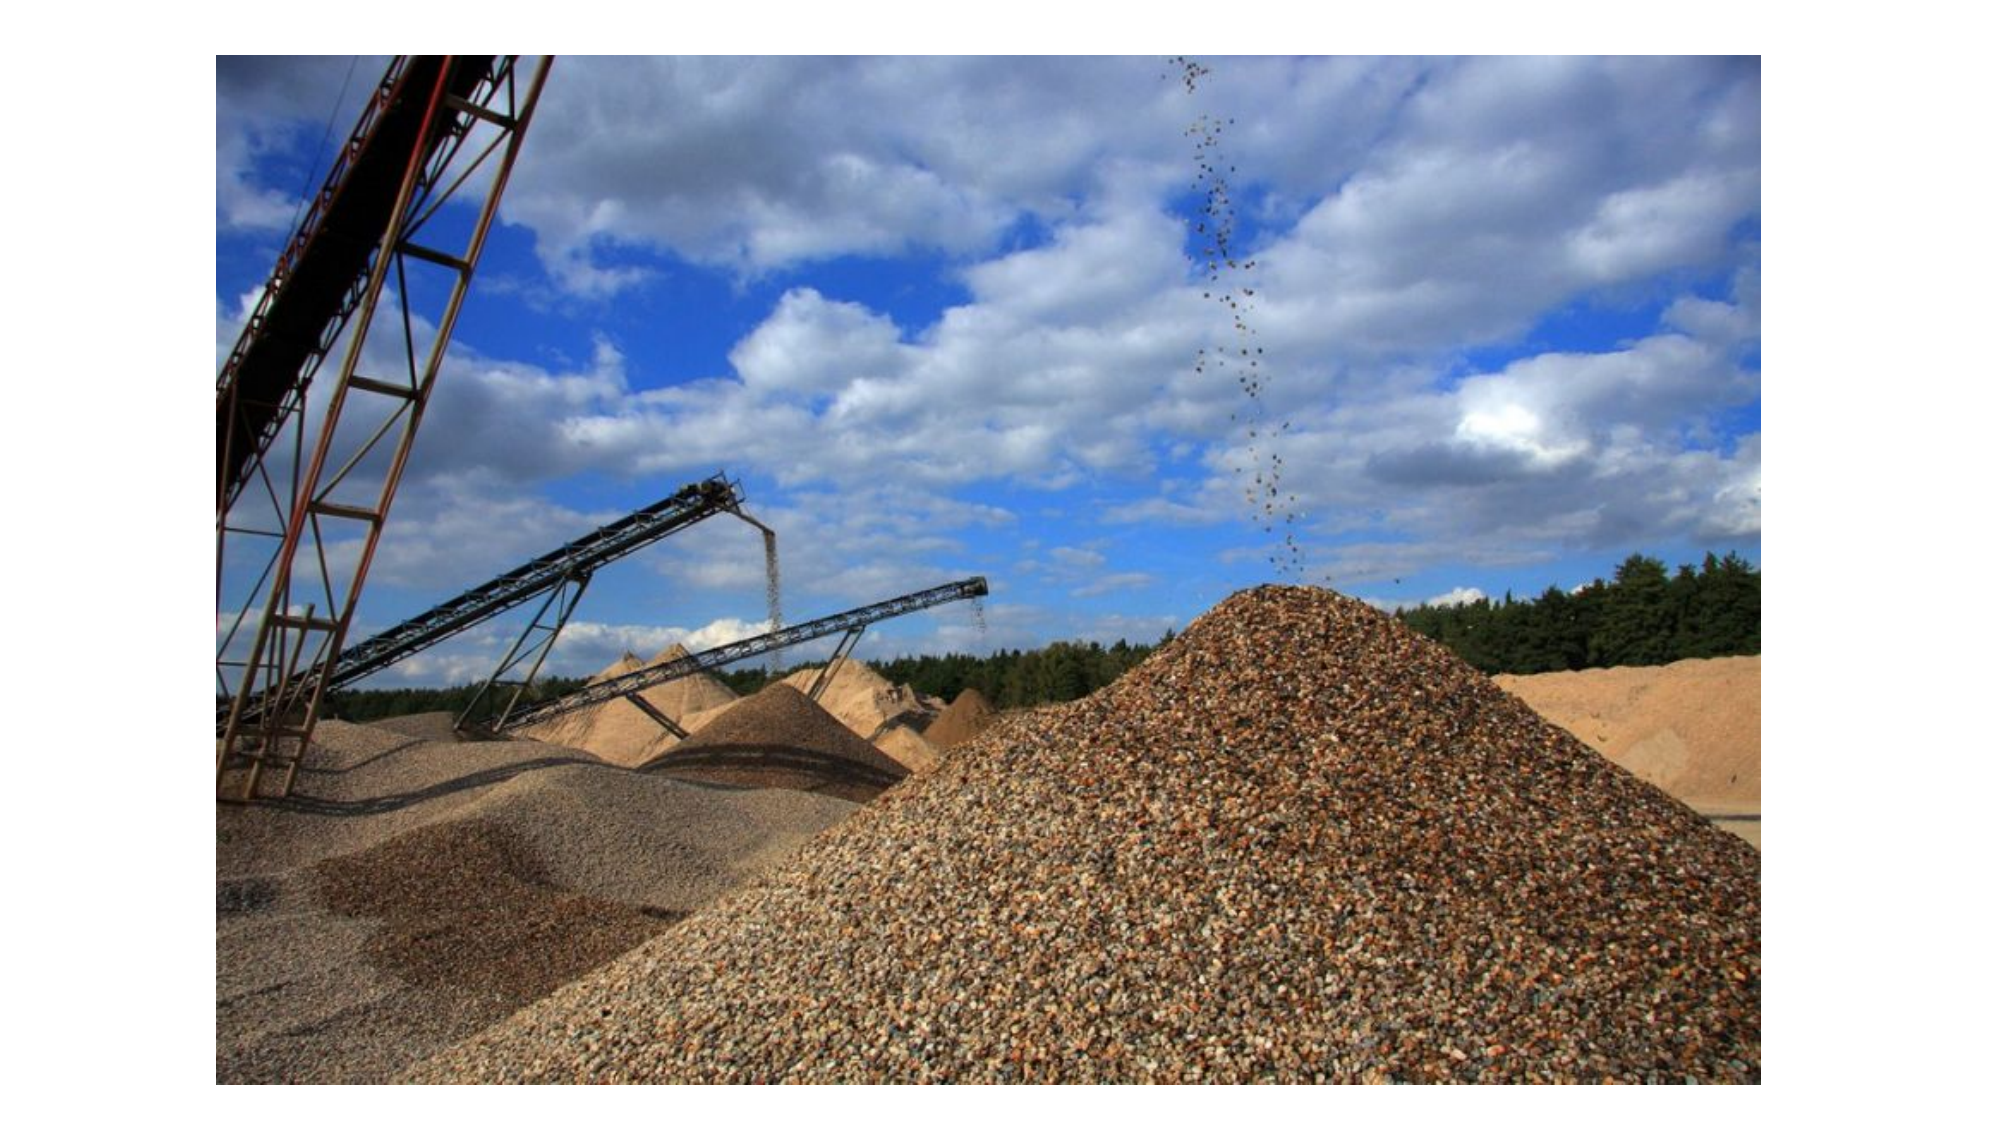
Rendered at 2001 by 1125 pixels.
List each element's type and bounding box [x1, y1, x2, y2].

picture [216, 55, 1761, 1085]
